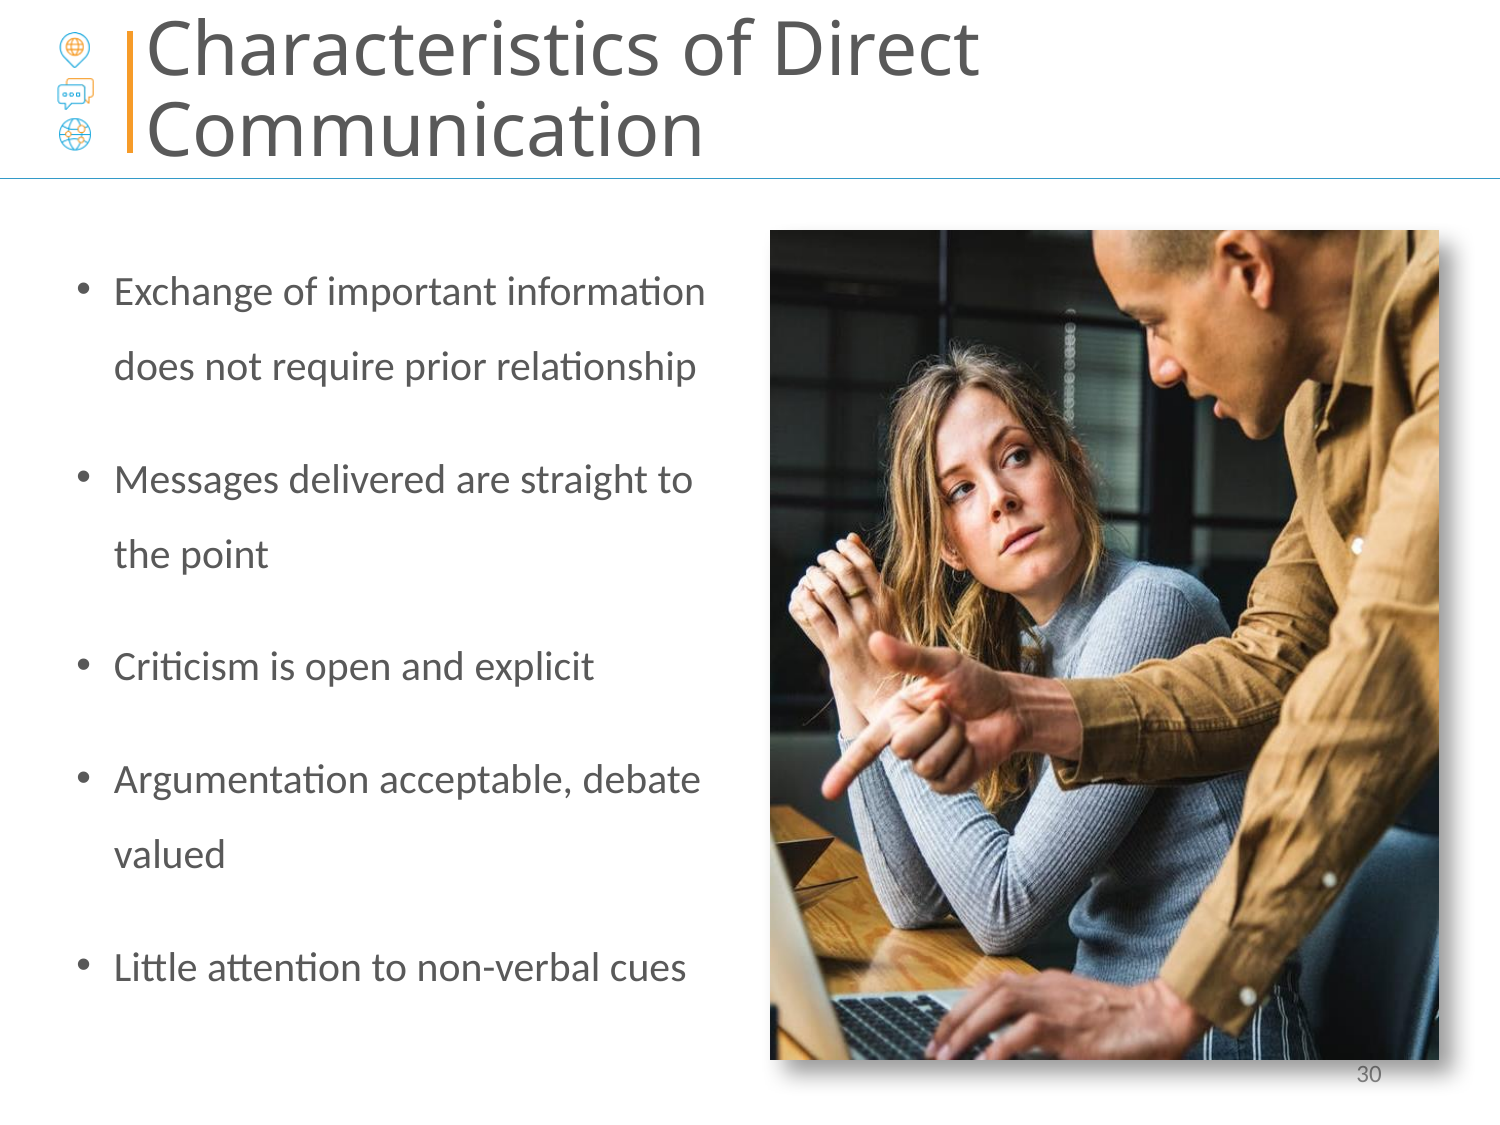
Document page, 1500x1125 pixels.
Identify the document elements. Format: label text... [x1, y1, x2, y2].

picture [770, 230, 1439, 1060]
list Exchange of important information does not require prior relationship Messages delivered are straight to the point Criticism is open and explicit Argumentation acceptable, debate valued Little attention to non-verbal cues [61, 231, 750, 1125]
picture [49, 30, 101, 154]
list Characteristics of Direct Communication [130, 30, 1423, 153]
